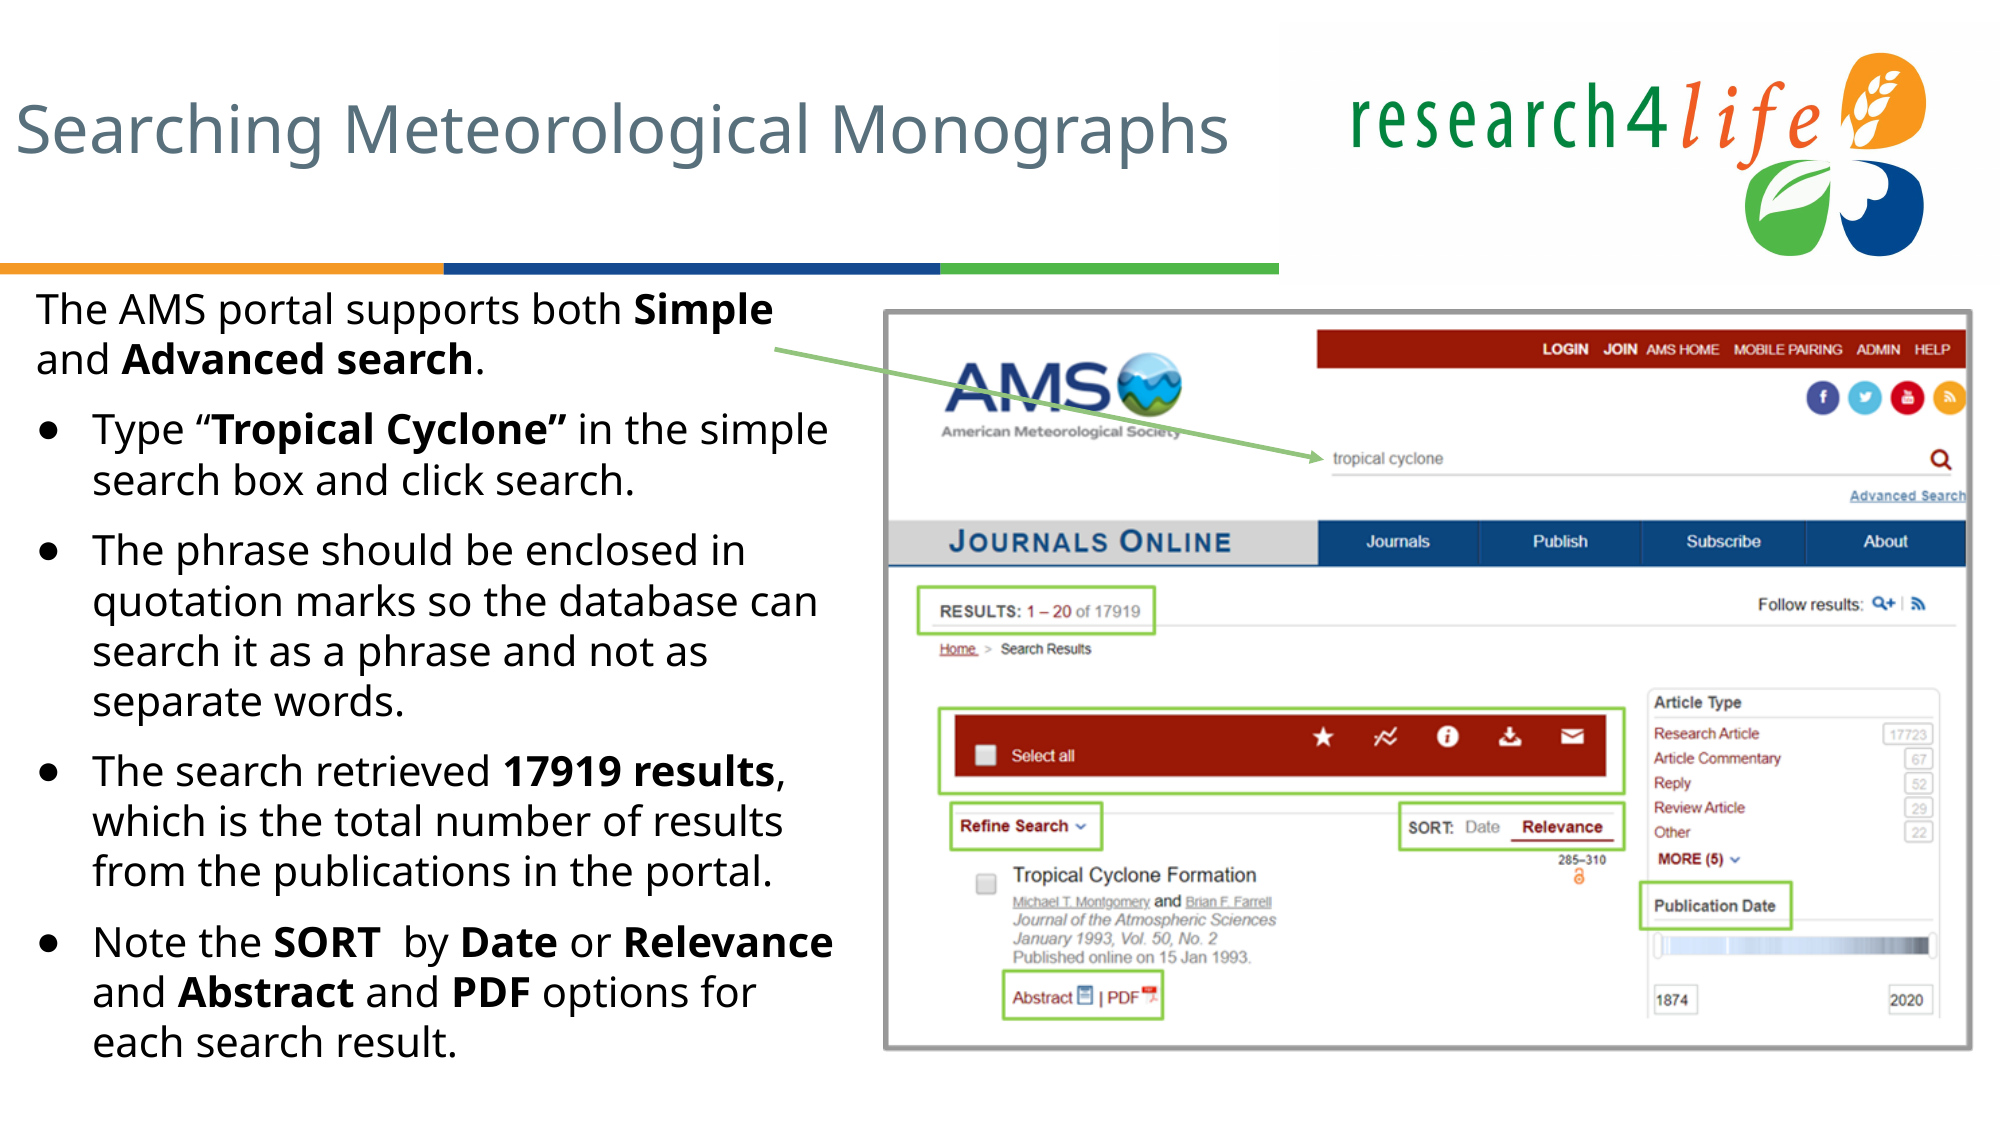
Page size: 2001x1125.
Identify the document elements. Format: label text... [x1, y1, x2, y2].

picture [1279, 22, 2000, 285]
title Searching Meteorological Monographs [0, 88, 1340, 266]
picture [881, 308, 1974, 1053]
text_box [774, 348, 1325, 460]
list The AMS portal supports both Simple and Advanced search. Type “Tropical Cyclone” in the simple search box and click search. The phrase should be enclosed in quotation marks so the database can search it as a phrase and not as separate words. The search retrieved 17919 results, which is the total number of results from the publications in the portal. Note the SORT by Date or Relevance and Abstract and PDF options for each search result. [0, 274, 850, 1052]
